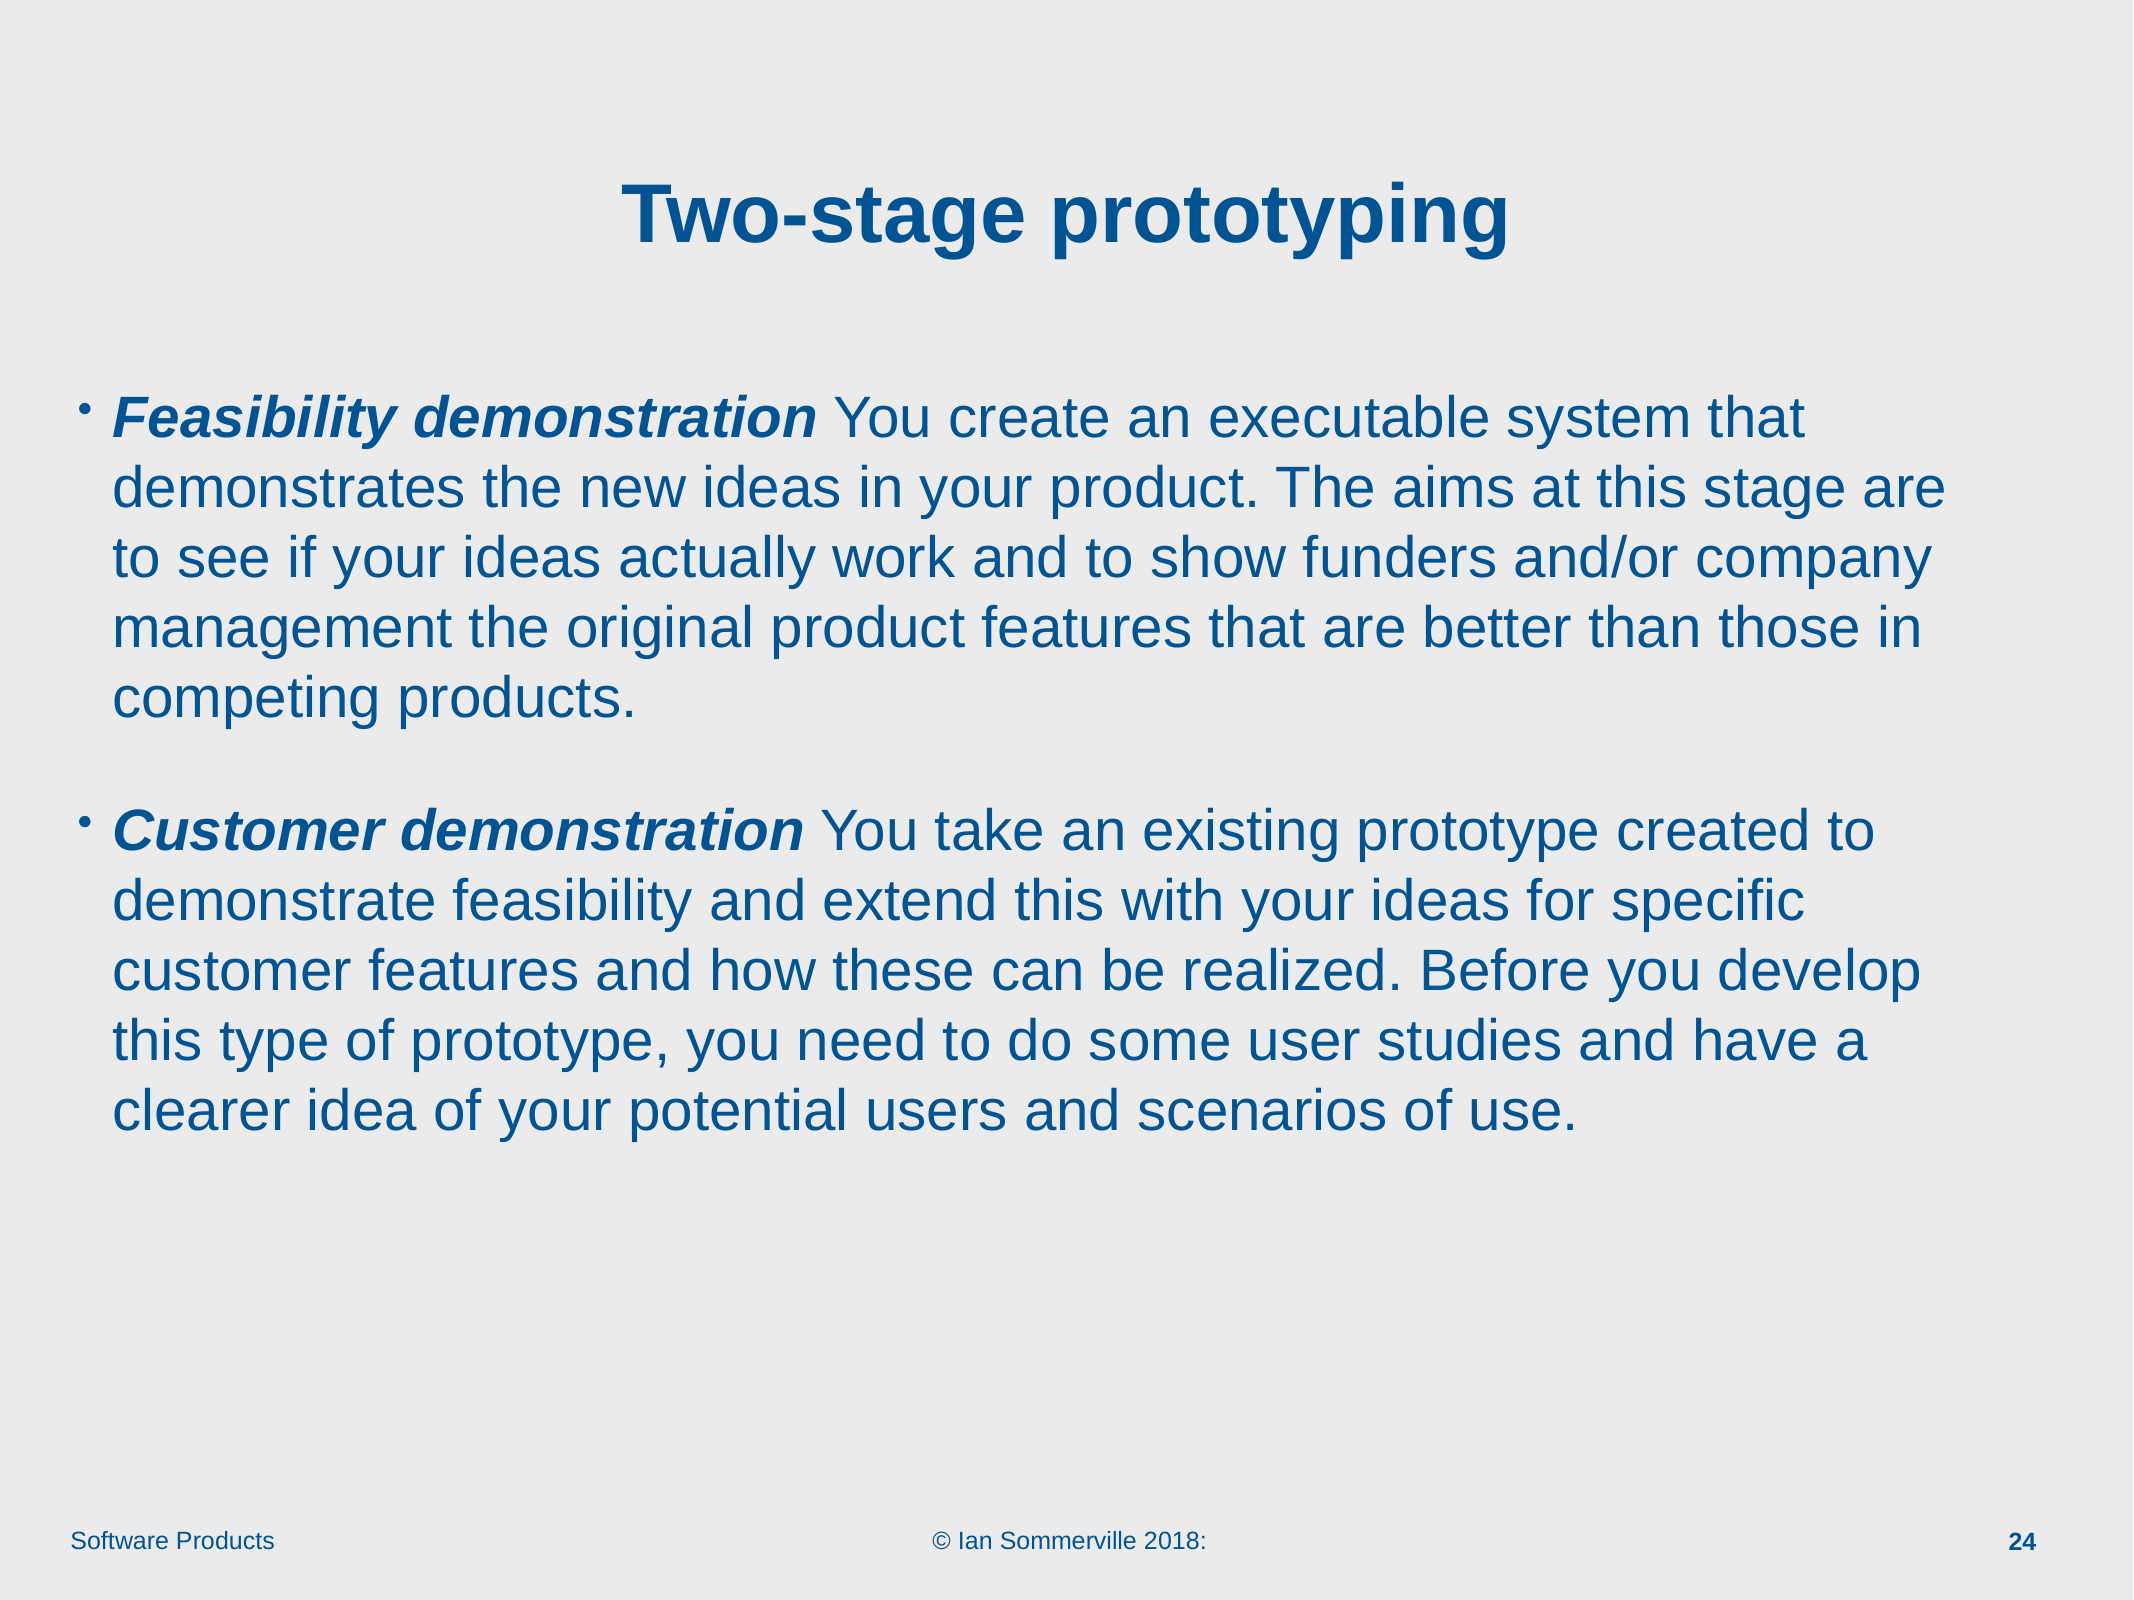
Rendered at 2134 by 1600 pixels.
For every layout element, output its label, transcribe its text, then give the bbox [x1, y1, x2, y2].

list Feasibility demonstration You create an executable system that demonstrates the new ideas in your product. The aims at this stage are to see if your ideas actually work and to show funders and/or company management the original product features that are better than those in competing products. Customer demonstration You take an existing prototype created to demonstrate feasibility and extend this with your ideas for specific customer features and how these can be realized. Before you develop this type of prototype, you need to do some user studies and have a clearer idea of your potential users and scenarios of use. [68, 370, 2016, 1454]
slide_number 24 [1997, 1516, 2046, 1563]
title Two-stage prototyping [106, 66, 2027, 353]
